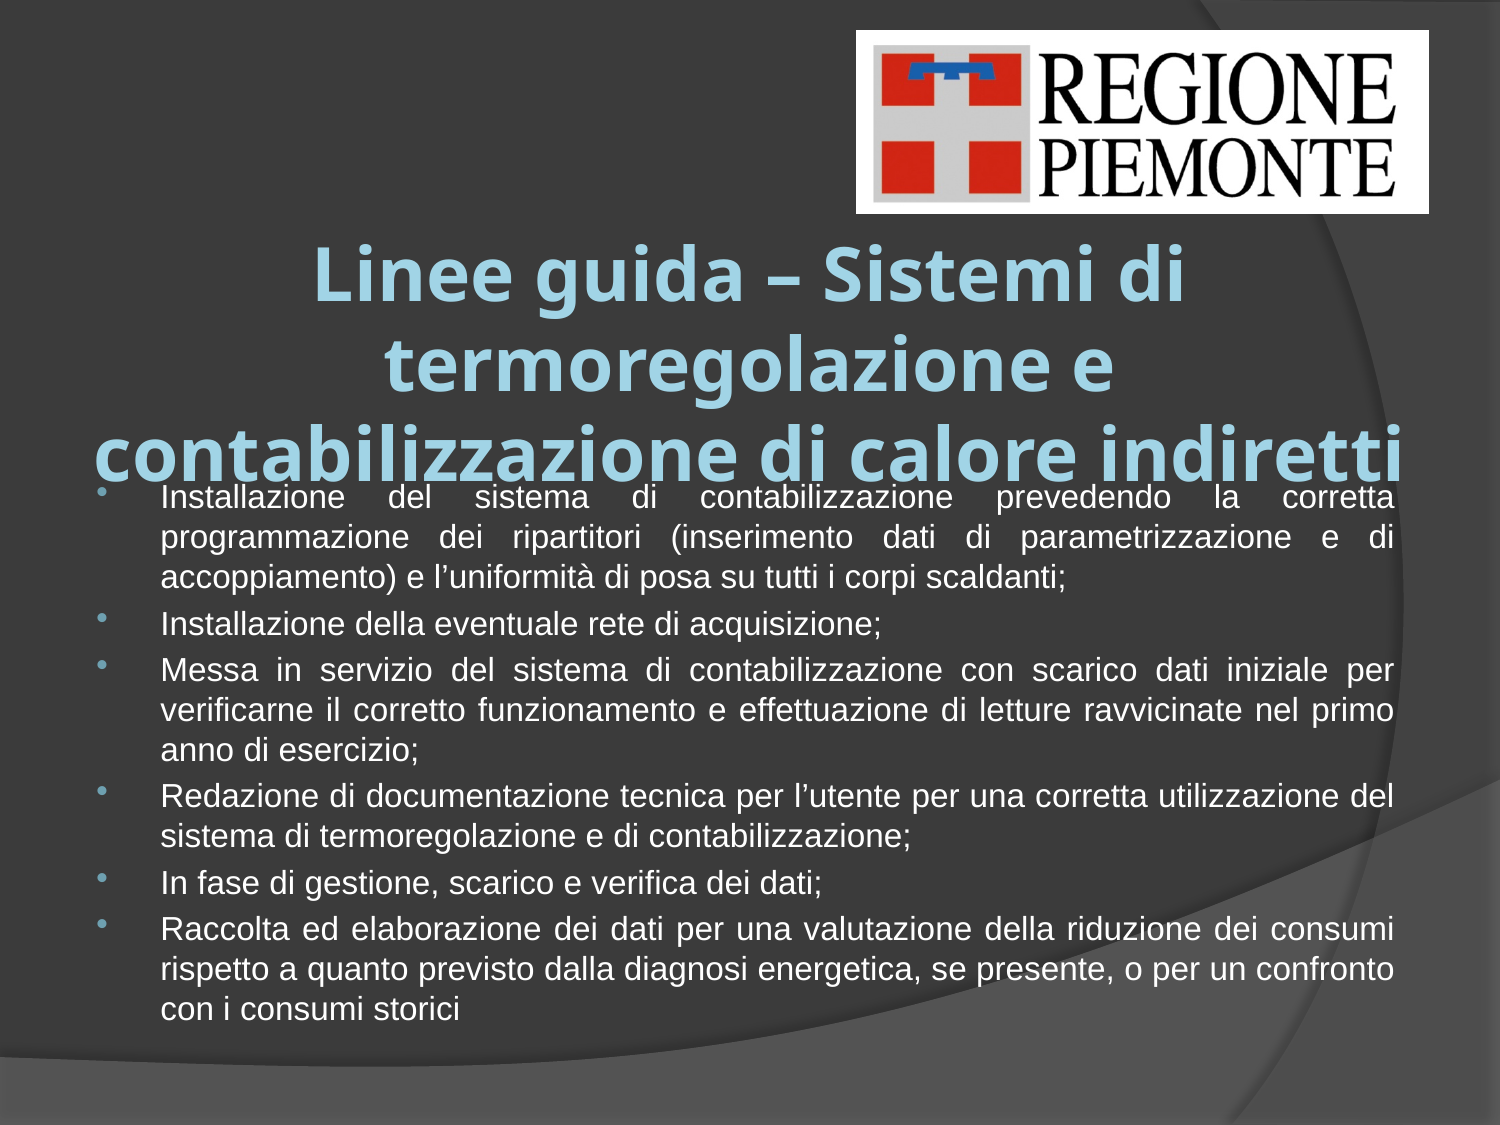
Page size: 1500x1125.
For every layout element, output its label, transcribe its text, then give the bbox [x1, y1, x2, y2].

picture [855, 30, 1429, 215]
title Linee guida – Sistemi di termoregolazione e contabilizzazione di calore indiretti [64, 267, 1436, 457]
list Installazione del sistema di contabilizzazione prevedendo la corretta programmazione dei ripartitori (inserimento dati di parametrizzazione e di accoppiamento) e l’uniformità di posa su tutti i corpi scaldanti; Installazione della eventuale rete di acquisizione; Messa in servizio del sistema di contabilizzazione con scarico dati iniziale per verificarne il corretto funzionamento e effettuazione di letture ravvicinate nel primo anno di esercizio; Redazione di documentazione tecnica per l’utente per una corretta utilizzazione del sistema di termoregolazione e di contabilizzazione; In fase di gestione, scarico e verifica dei dati; Raccolta ed elaborazione dei dati per una valutazione della riduzione dei consumi rispetto a quanto previsto dalla diagnosi energetica, se presente, o per un confronto con i consumi storici [76, 468, 1412, 1064]
